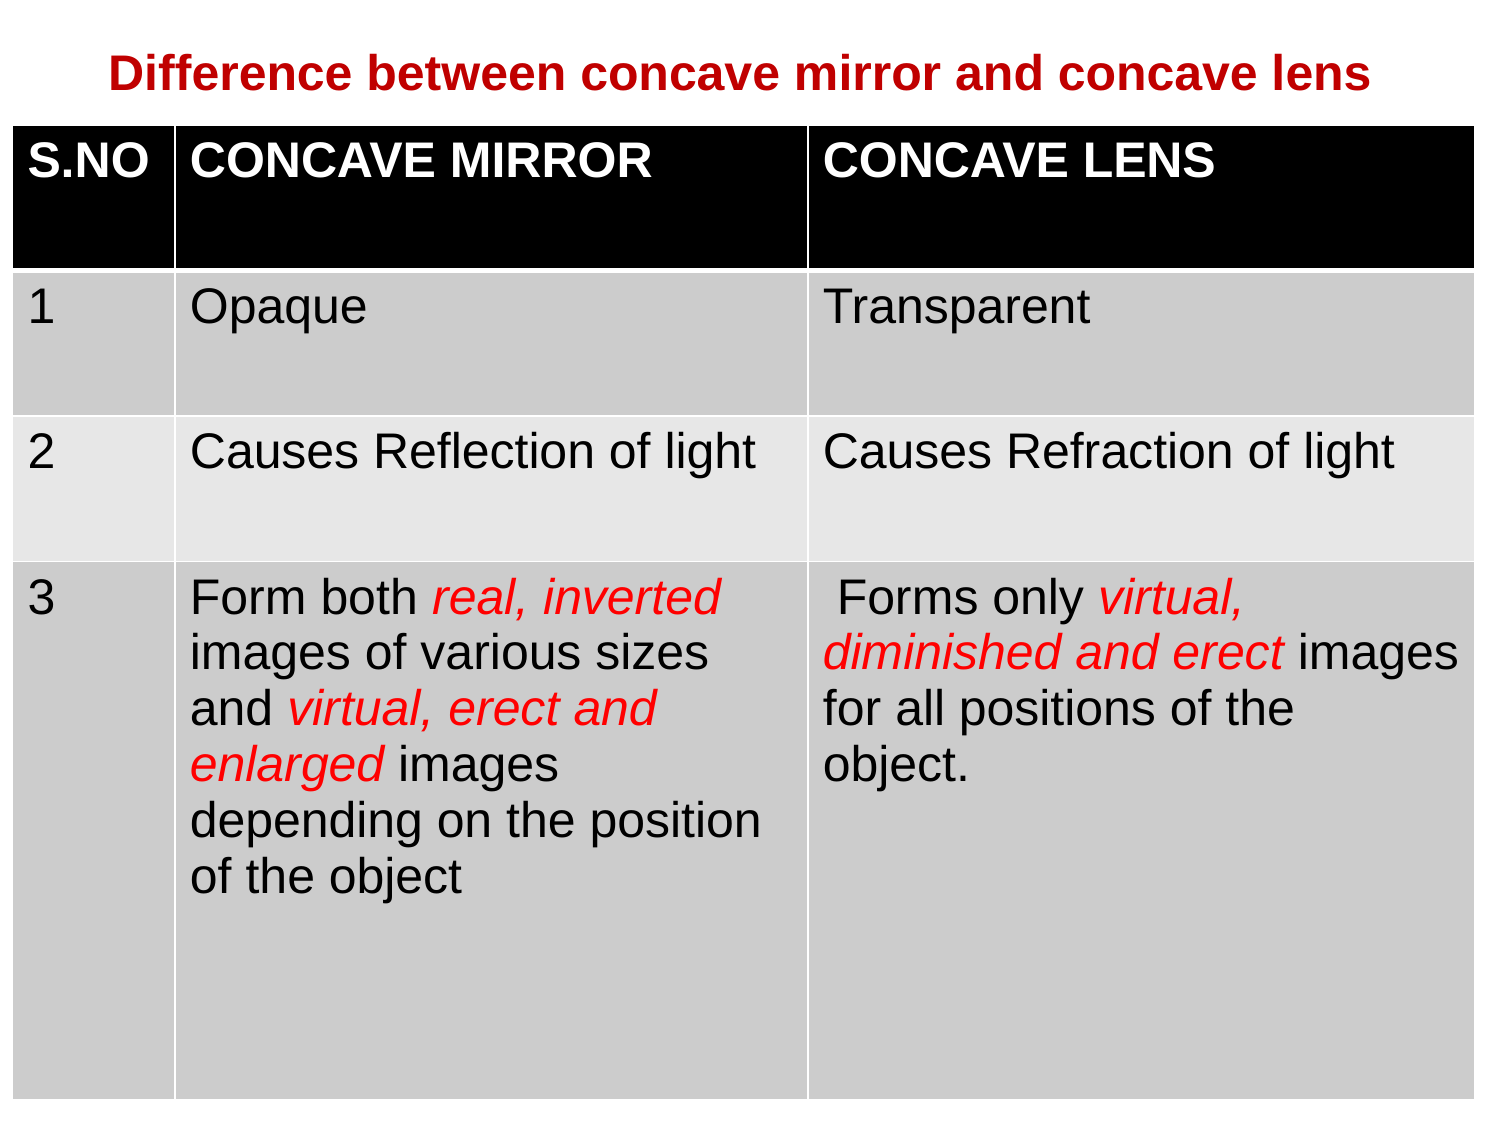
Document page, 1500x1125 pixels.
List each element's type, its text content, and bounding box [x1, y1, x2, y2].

table_cell Opaque [176, 273, 807, 415]
table_cell Forms only virtual, diminished and erect images for all positions of the object. [809, 562, 1474, 1099]
table_cell Causes Reflection of light [176, 417, 807, 561]
table_cell Causes Refraction of light [809, 417, 1474, 561]
table_cell Transparent [809, 273, 1474, 415]
subtitle Difference between concave mirror and concave lens [5, 24, 1475, 113]
table_cell 3 [13, 562, 174, 1099]
table_header CONCAVE LENS [809, 126, 1474, 268]
table_header S.NO [13, 126, 174, 268]
table_cell Form both real, inverted images of various sizes and virtual, erect and enlarged images depending on the position of the object [176, 562, 807, 1099]
table_header CONCAVE MIRROR [176, 126, 807, 268]
table_cell 2 [13, 417, 174, 561]
table_cell 1 [13, 273, 174, 415]
